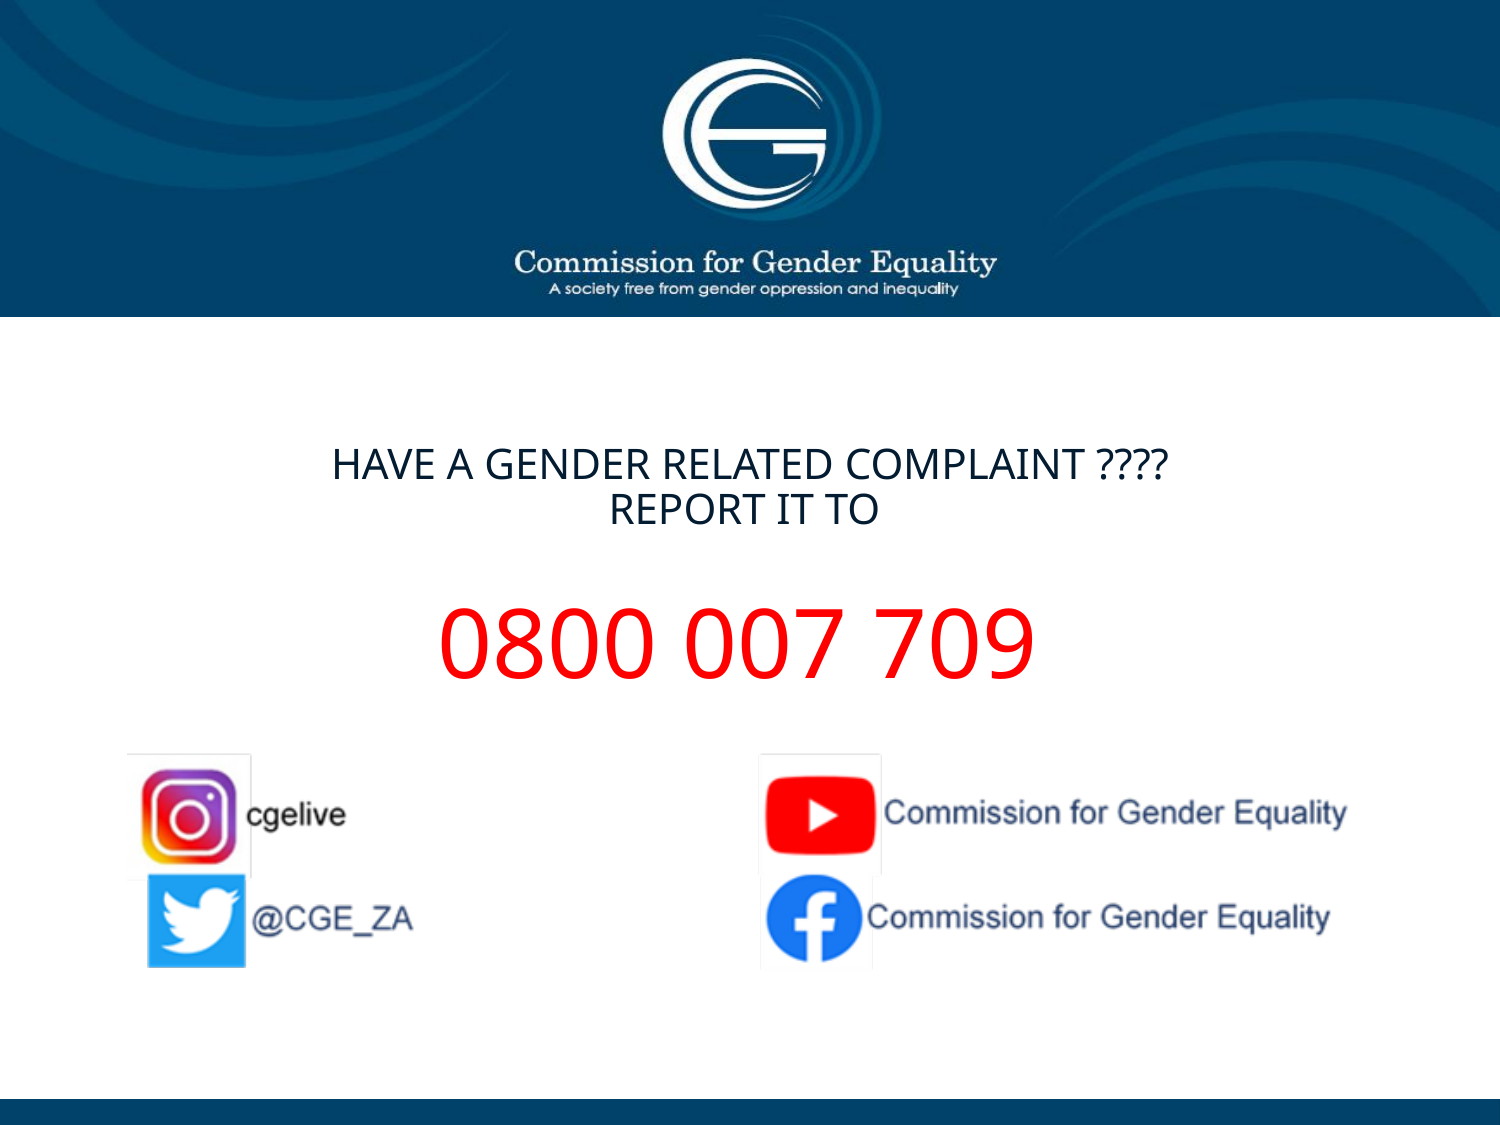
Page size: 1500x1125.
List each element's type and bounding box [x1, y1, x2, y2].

text_box [0, 0, 1500, 1125]
picture [126, 730, 1370, 975]
